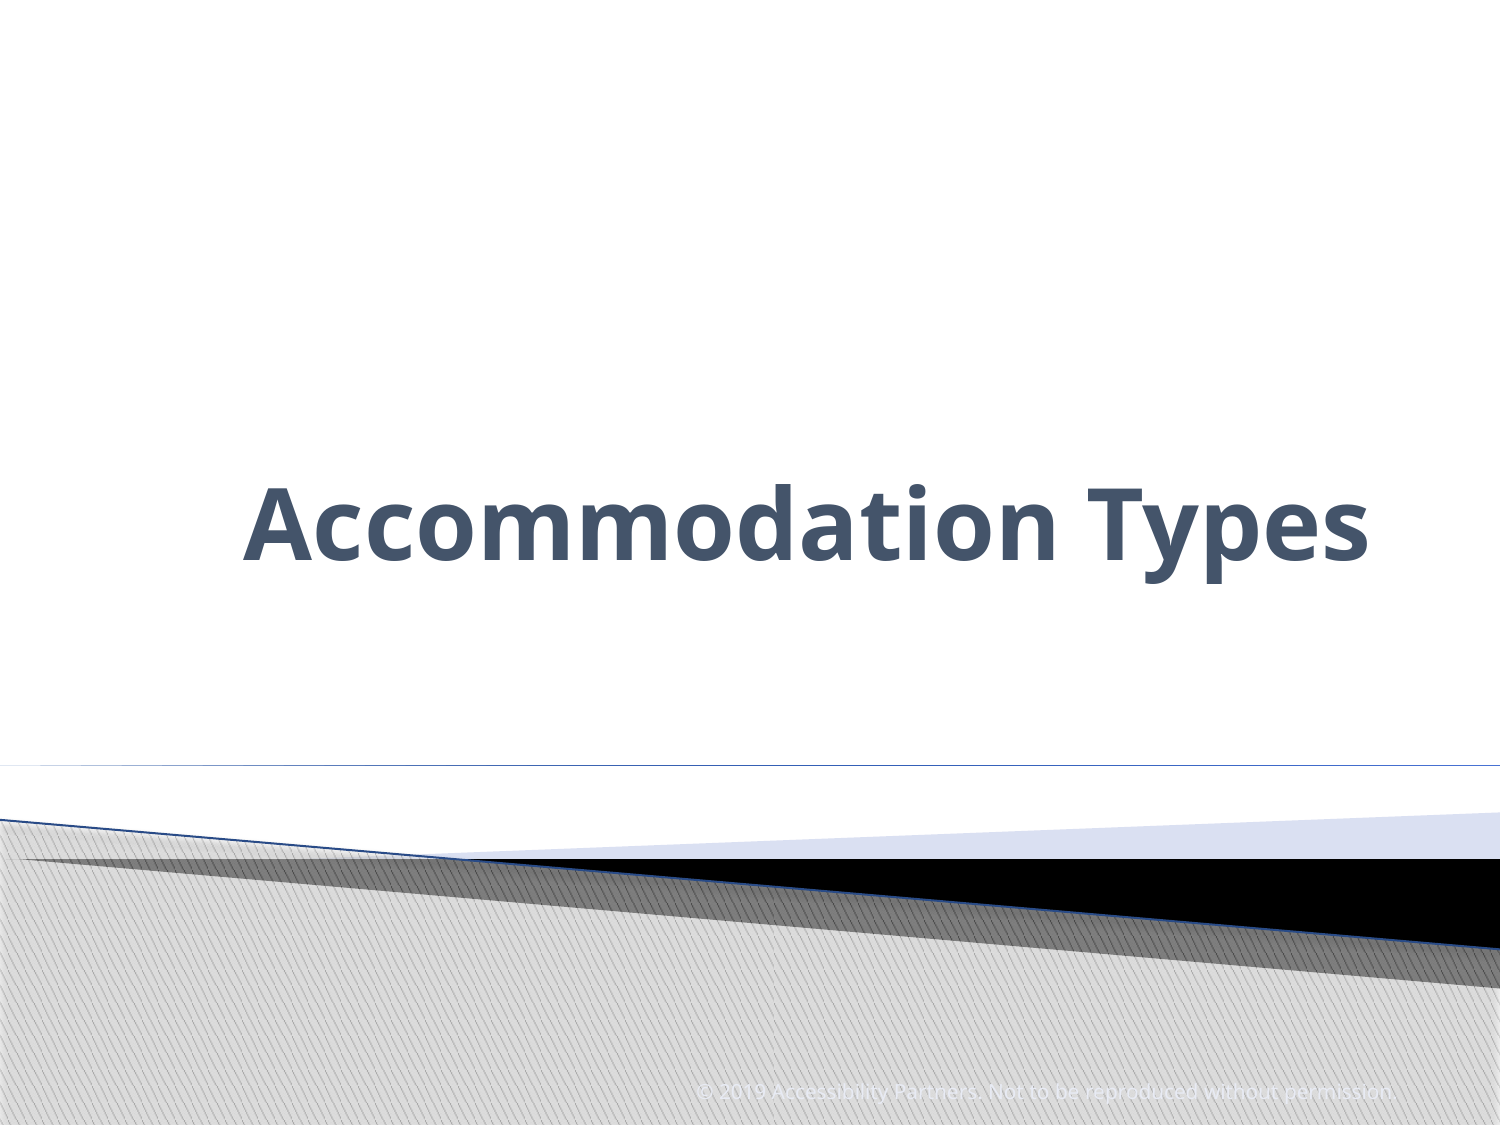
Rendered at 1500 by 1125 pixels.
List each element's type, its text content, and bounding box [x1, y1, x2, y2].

picture [5, 859, 1500, 989]
footer © 2019 Accessibility Partners. Not to be reproduced without permission. [537, 1051, 1413, 1112]
title Accommodation Types [112, 287, 1388, 588]
